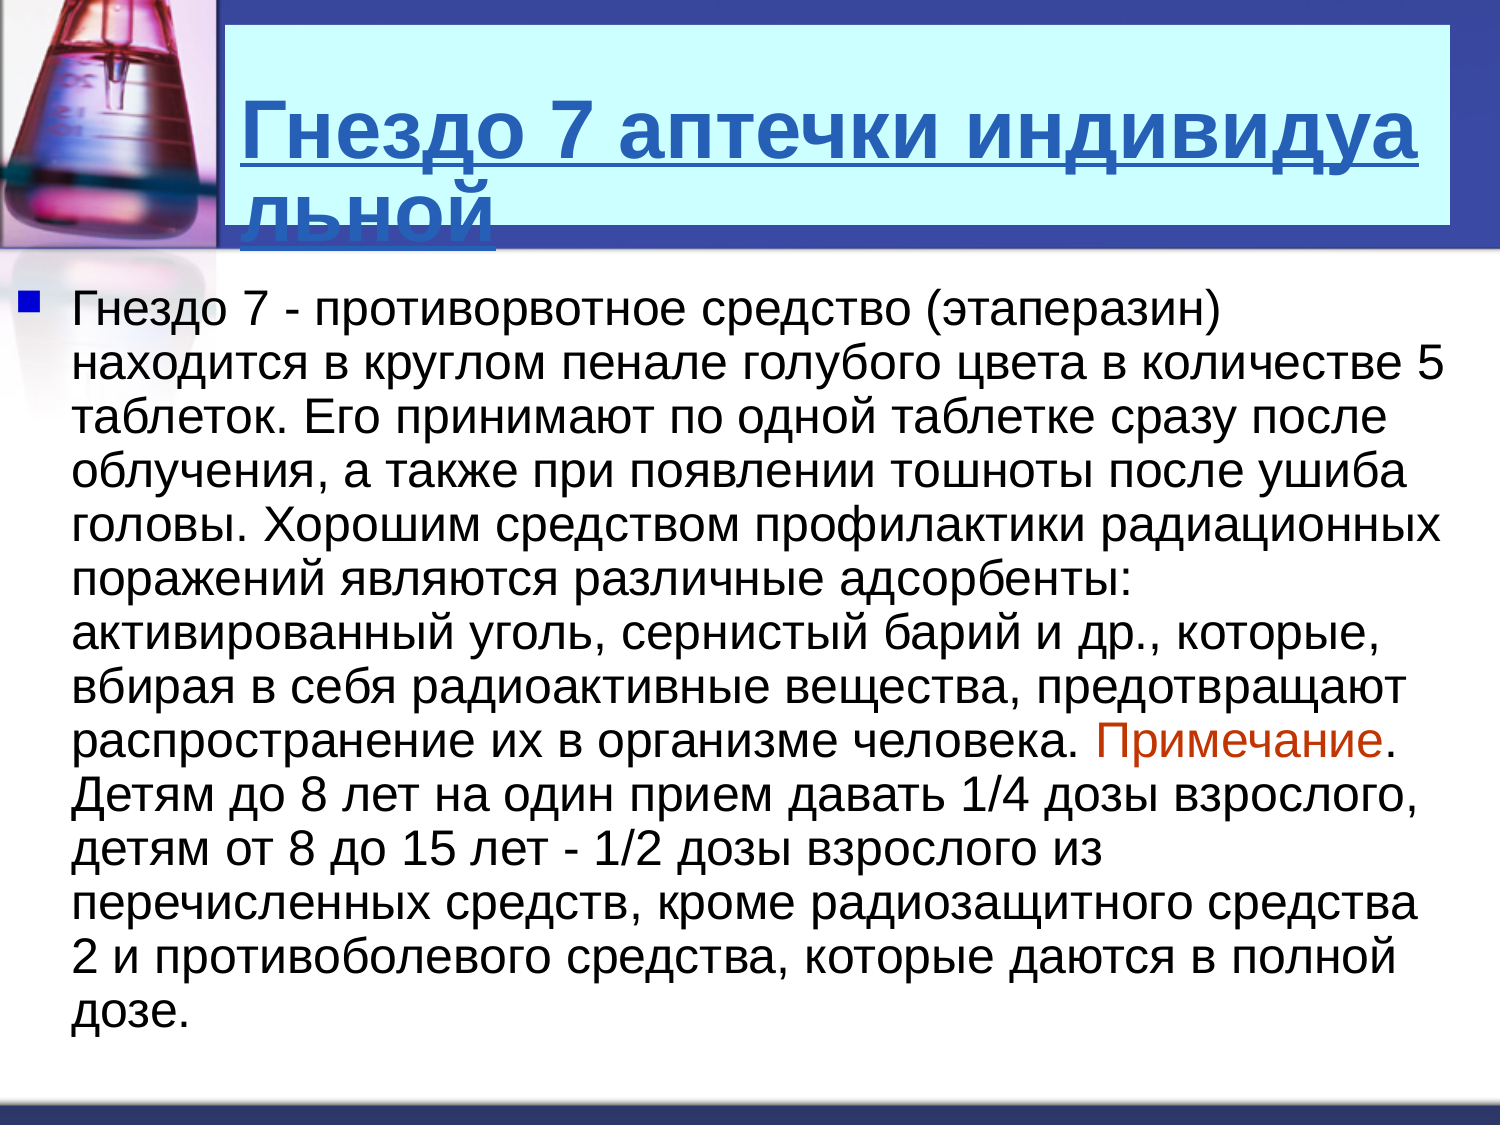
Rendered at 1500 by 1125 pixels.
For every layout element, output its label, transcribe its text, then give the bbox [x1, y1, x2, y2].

picture [0, 0, 1500, 1125]
list Гнездо 7 - противорвотное средство (этаперазин) находится в круглом пенале голубого цвета в количестве 5 таблеток. Его принимают по одной таблетке сразу после облучения, а также при появлении тошноты после ушиба головы. Хорошим средством профилактики радиационных поражений являются различные адсорбенты: активированный уголь, сернистый барий и др., которые, вбирая в себя радиоактивные вещества, предотвращают распространение их в организме человека. Примечание. Детям до 8 лет на один прием давать 1/4 дозы взрослого, детям от 8 до 15 лет - 1/2 дозы взрослого из перечисленных средств, кроме радиозащитного средства 2 и противоболевого средства, которые даются в полной дозе. [0, 275, 1471, 1075]
title Гнездо 7 аптечки индивидуальной [225, 24, 1450, 225]
